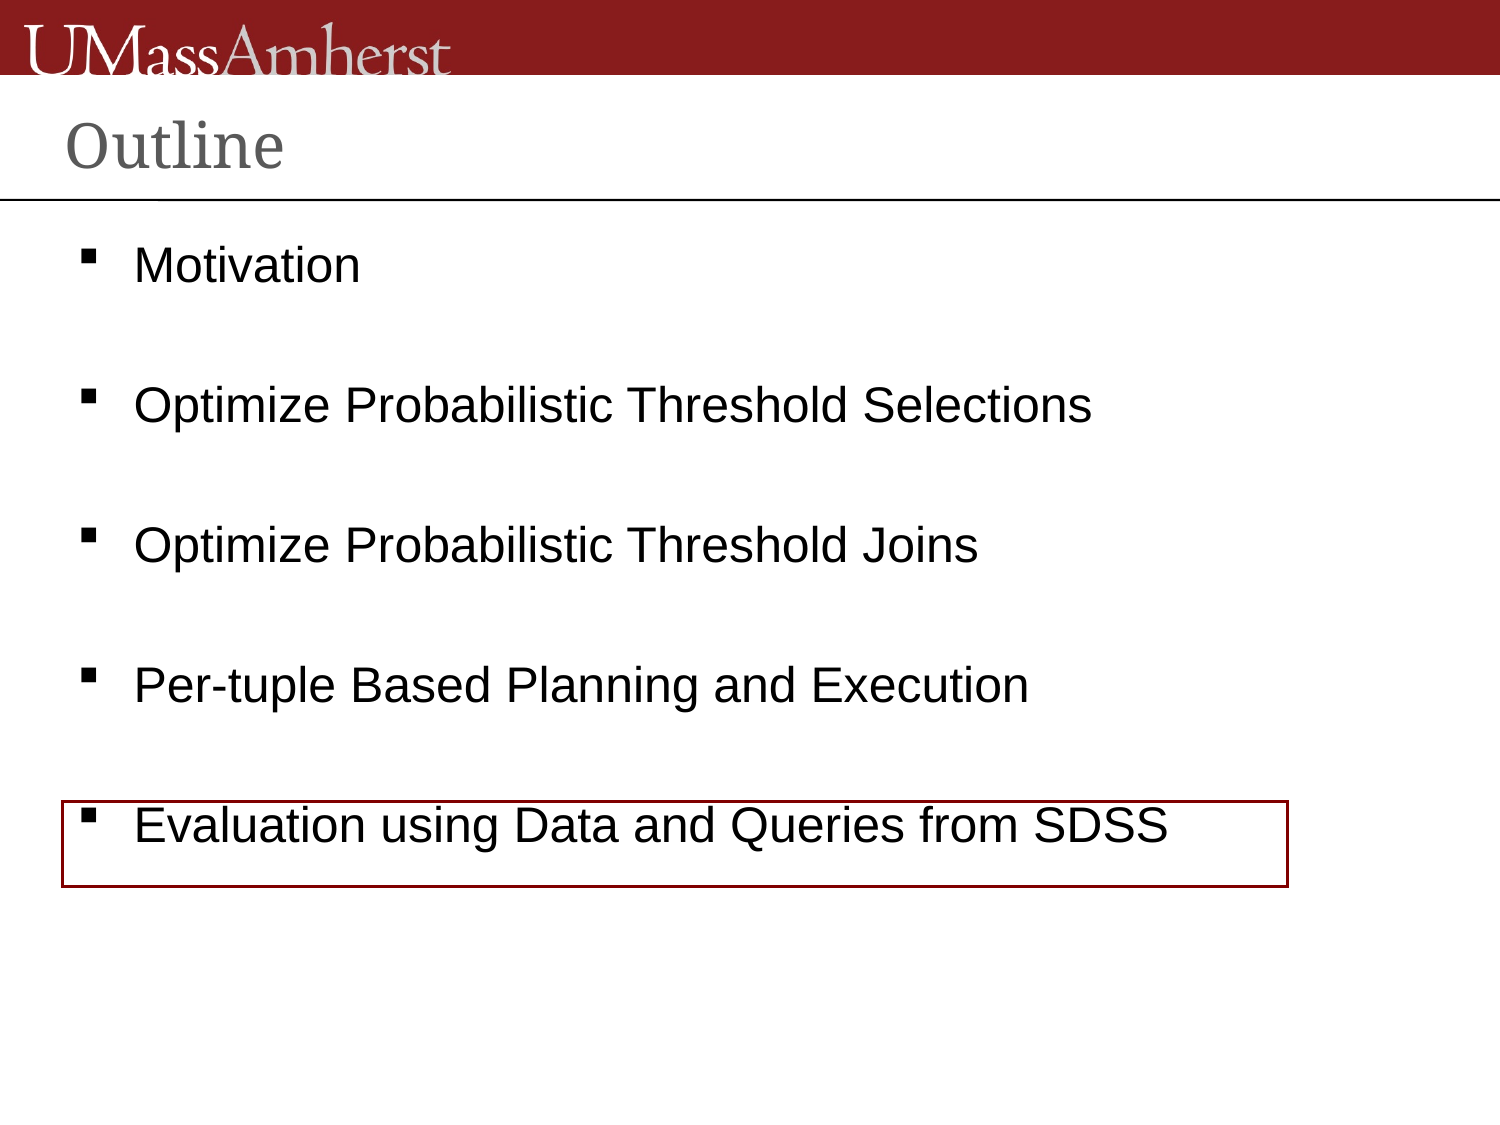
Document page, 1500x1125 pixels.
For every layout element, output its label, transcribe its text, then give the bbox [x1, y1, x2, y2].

list Motivation Optimize Probabilistic Threshold Selections Optimize Probabilistic Threshold Joins Per-tuple Based Planning and Execution Evaluation using Data and Queries from SDSS [62, 224, 1400, 963]
picture [0, 0, 1500, 75]
title Outline [50, 99, 1500, 188]
text_box [62, 801, 1288, 887]
